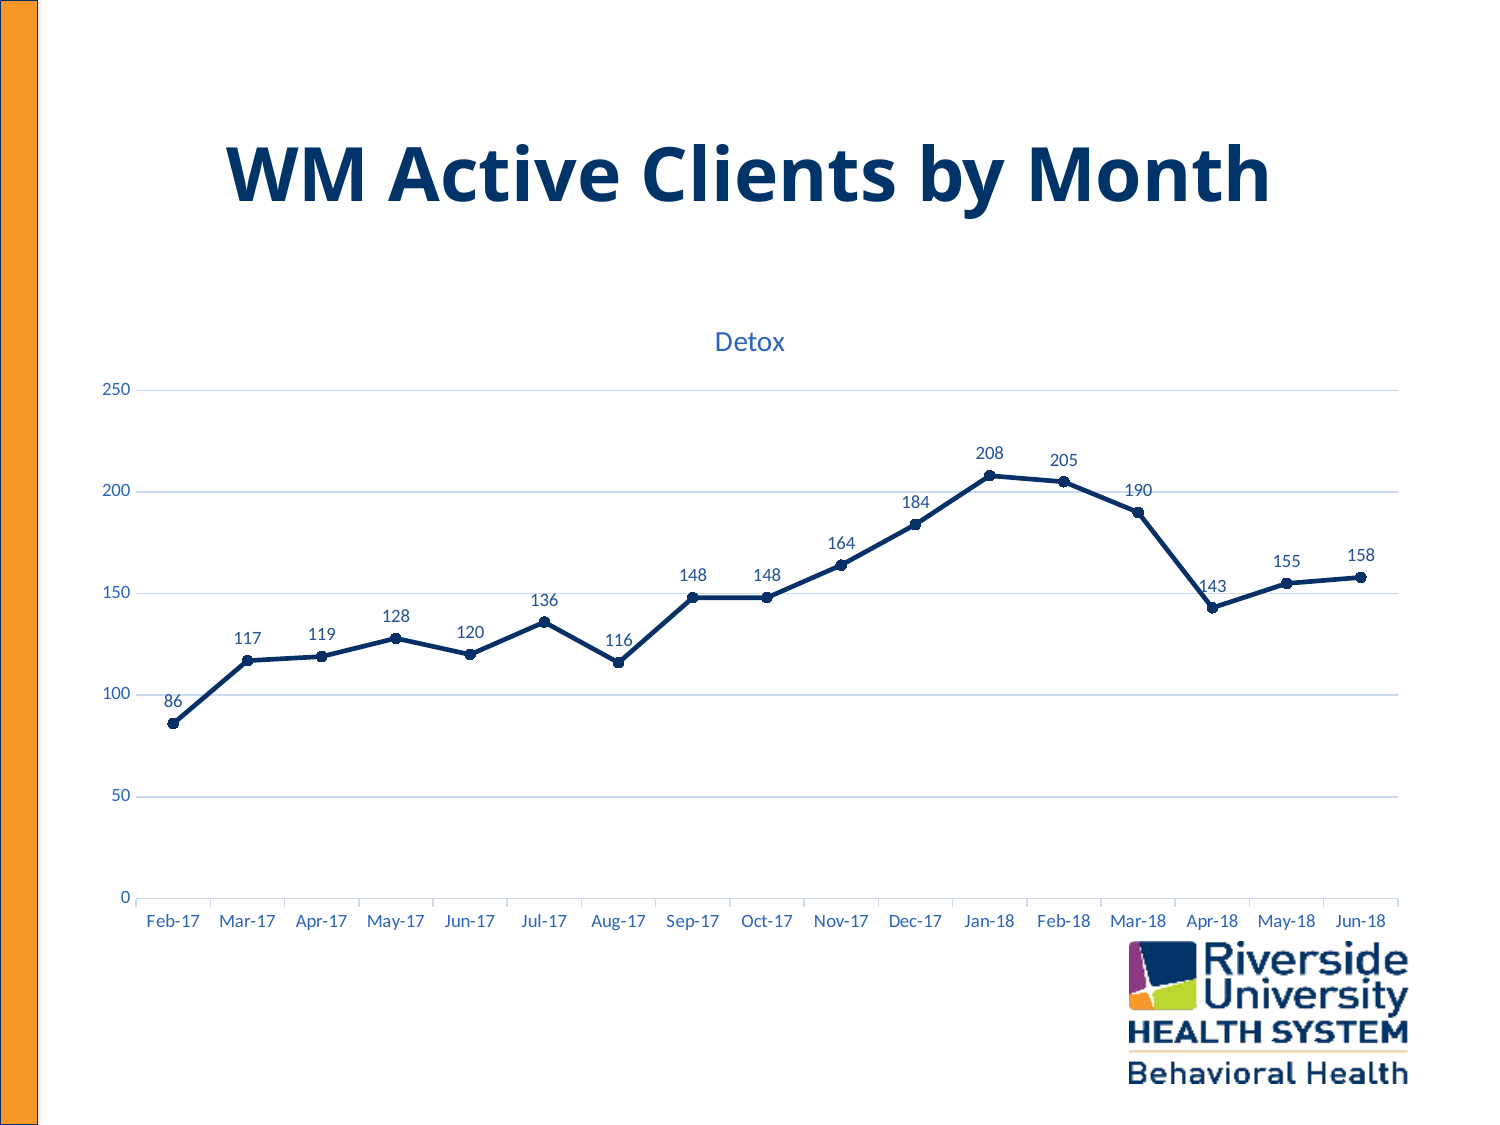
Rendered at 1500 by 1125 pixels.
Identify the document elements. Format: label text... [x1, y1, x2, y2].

title WM Active Clients by Month [75, 75, 1425, 263]
picture [1129, 946, 1409, 1084]
chart [74, 299, 1426, 946]
